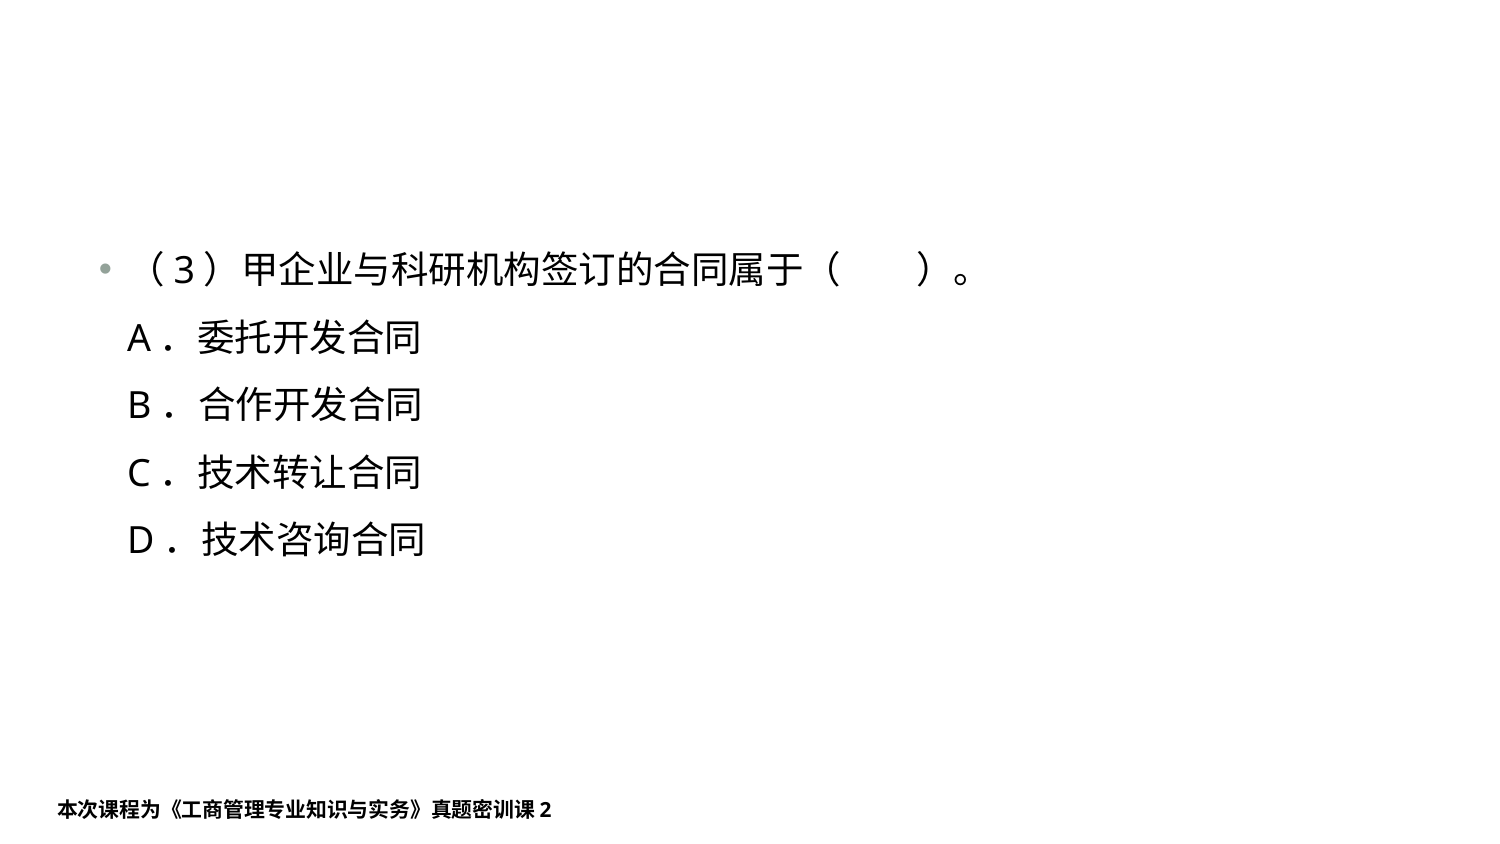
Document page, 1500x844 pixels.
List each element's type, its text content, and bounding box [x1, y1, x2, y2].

list （3）甲企业与科研机构签订的合同属于（ ）。 A．委托开发合同 B．合作开发合同 C．技术转让合同 D．技术咨询合同 [69, 152, 1455, 795]
